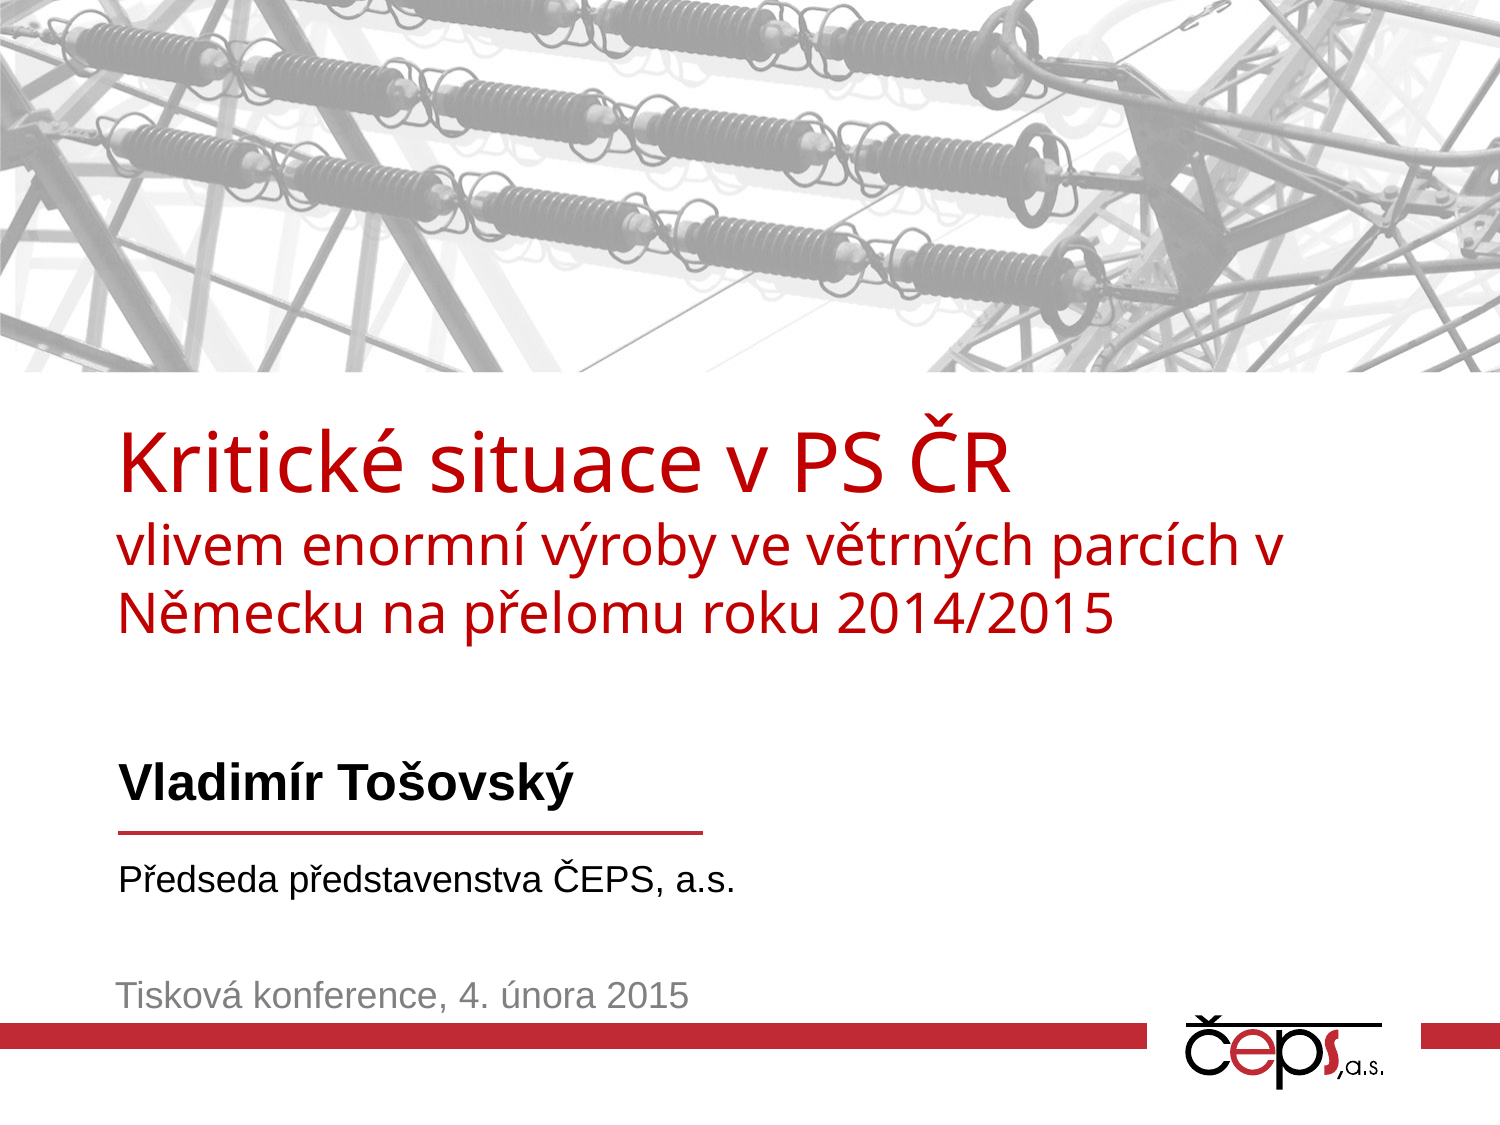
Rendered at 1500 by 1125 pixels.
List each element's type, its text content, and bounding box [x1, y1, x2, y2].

text_box Kritické situace v PS ČR vlivem enormní výroby ve větrných parcích v Německu na přelomu roku 2014/2015 [116, 409, 1459, 645]
text_box Vladimír Tošovský [118, 748, 1436, 812]
picture [0, 0, 1500, 374]
text_box Tisková konference, 4. února 2015 [100, 964, 792, 1024]
text_box Předseda představenstva ČEPS, a.s. [118, 854, 1436, 900]
